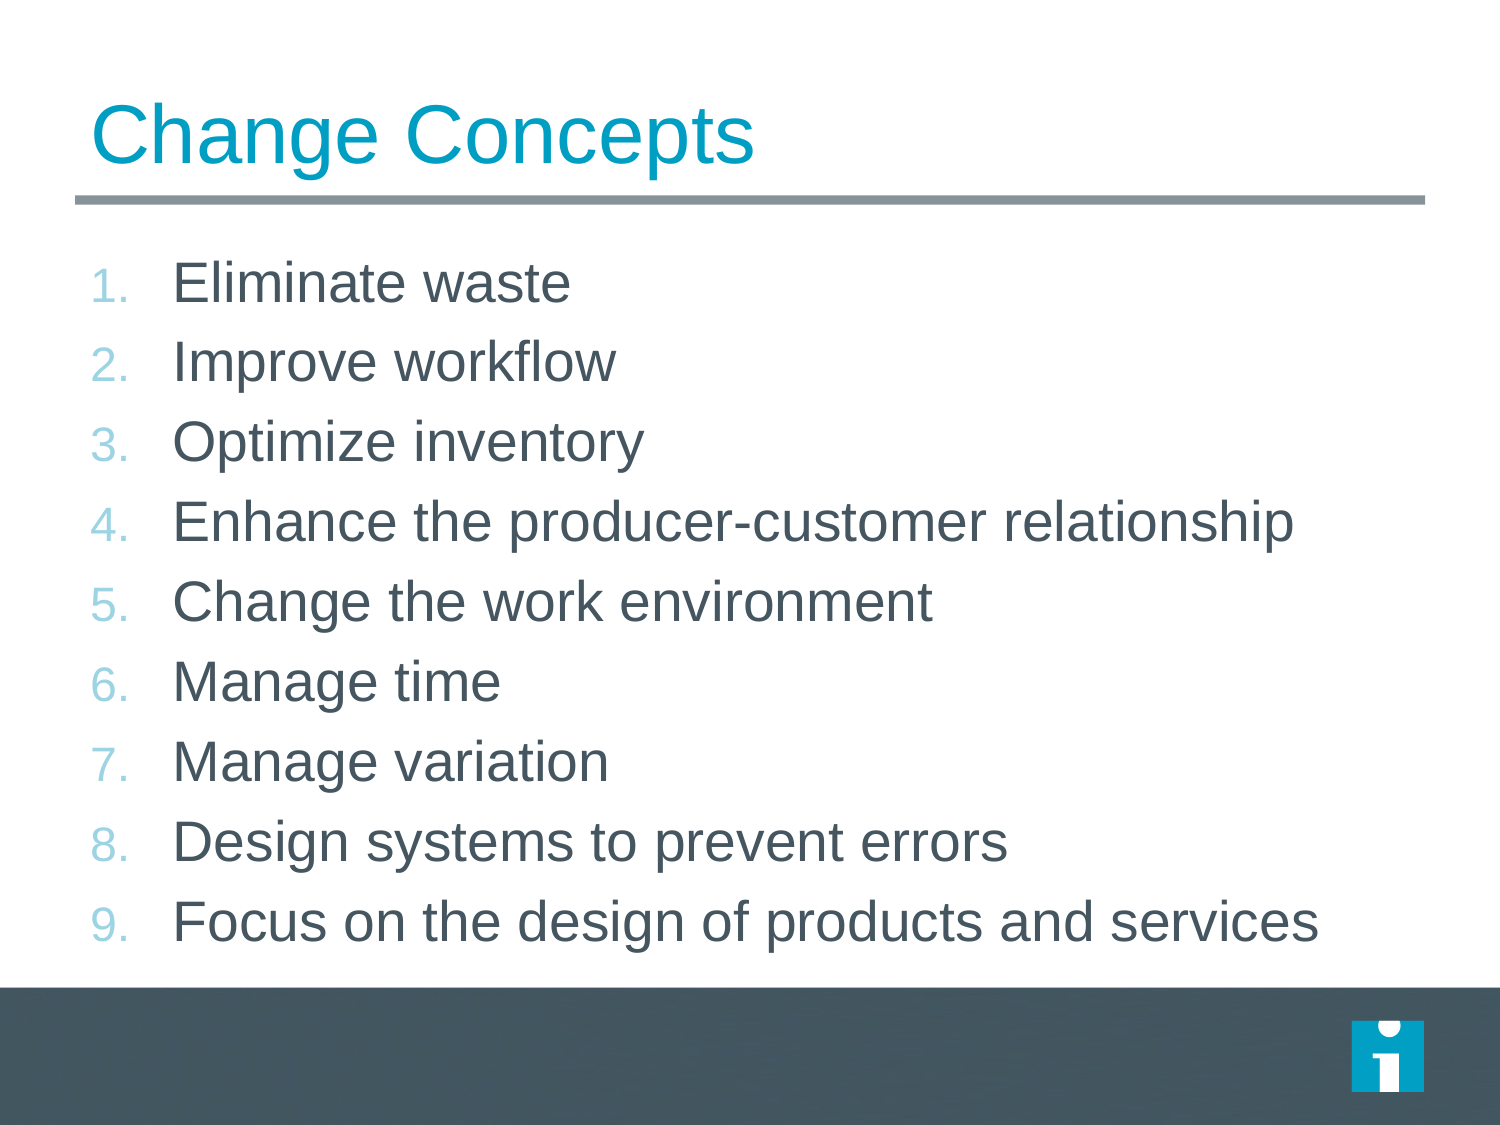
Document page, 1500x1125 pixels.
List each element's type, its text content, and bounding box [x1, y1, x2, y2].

picture [0, 0, 1500, 1125]
title Change Concepts [75, 68, 1425, 194]
list Eliminate waste Improve workflow Optimize inventory Enhance the producer-customer relationship Change the work environment Manage time Manage variation Design systems to prevent errors Focus on the design of products and services [75, 237, 1425, 963]
